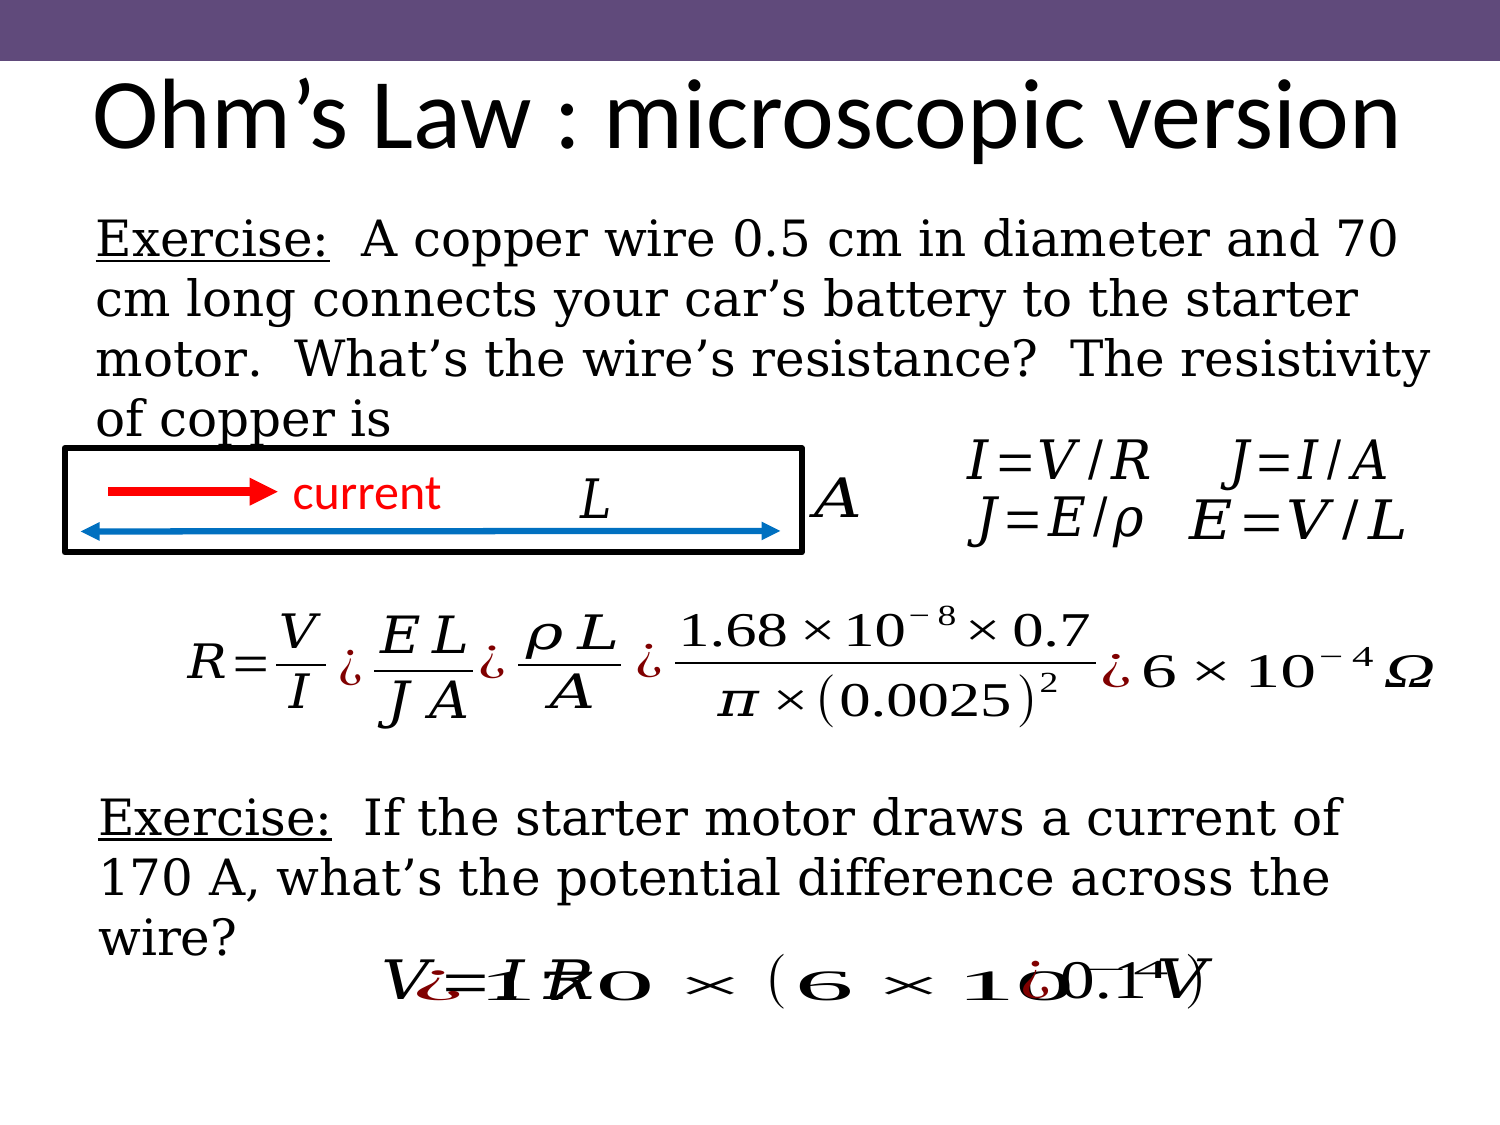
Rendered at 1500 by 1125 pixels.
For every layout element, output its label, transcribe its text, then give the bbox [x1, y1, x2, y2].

text_box [63, 446, 804, 554]
text_box [0, 0, 1500, 61]
text_box Exercise: If the starter motor draws a current of 170 A, what’s the potential difference across the wire? [83, 778, 1452, 973]
text_box Ohm’s Law : microscopic version [1, 45, 1495, 172]
